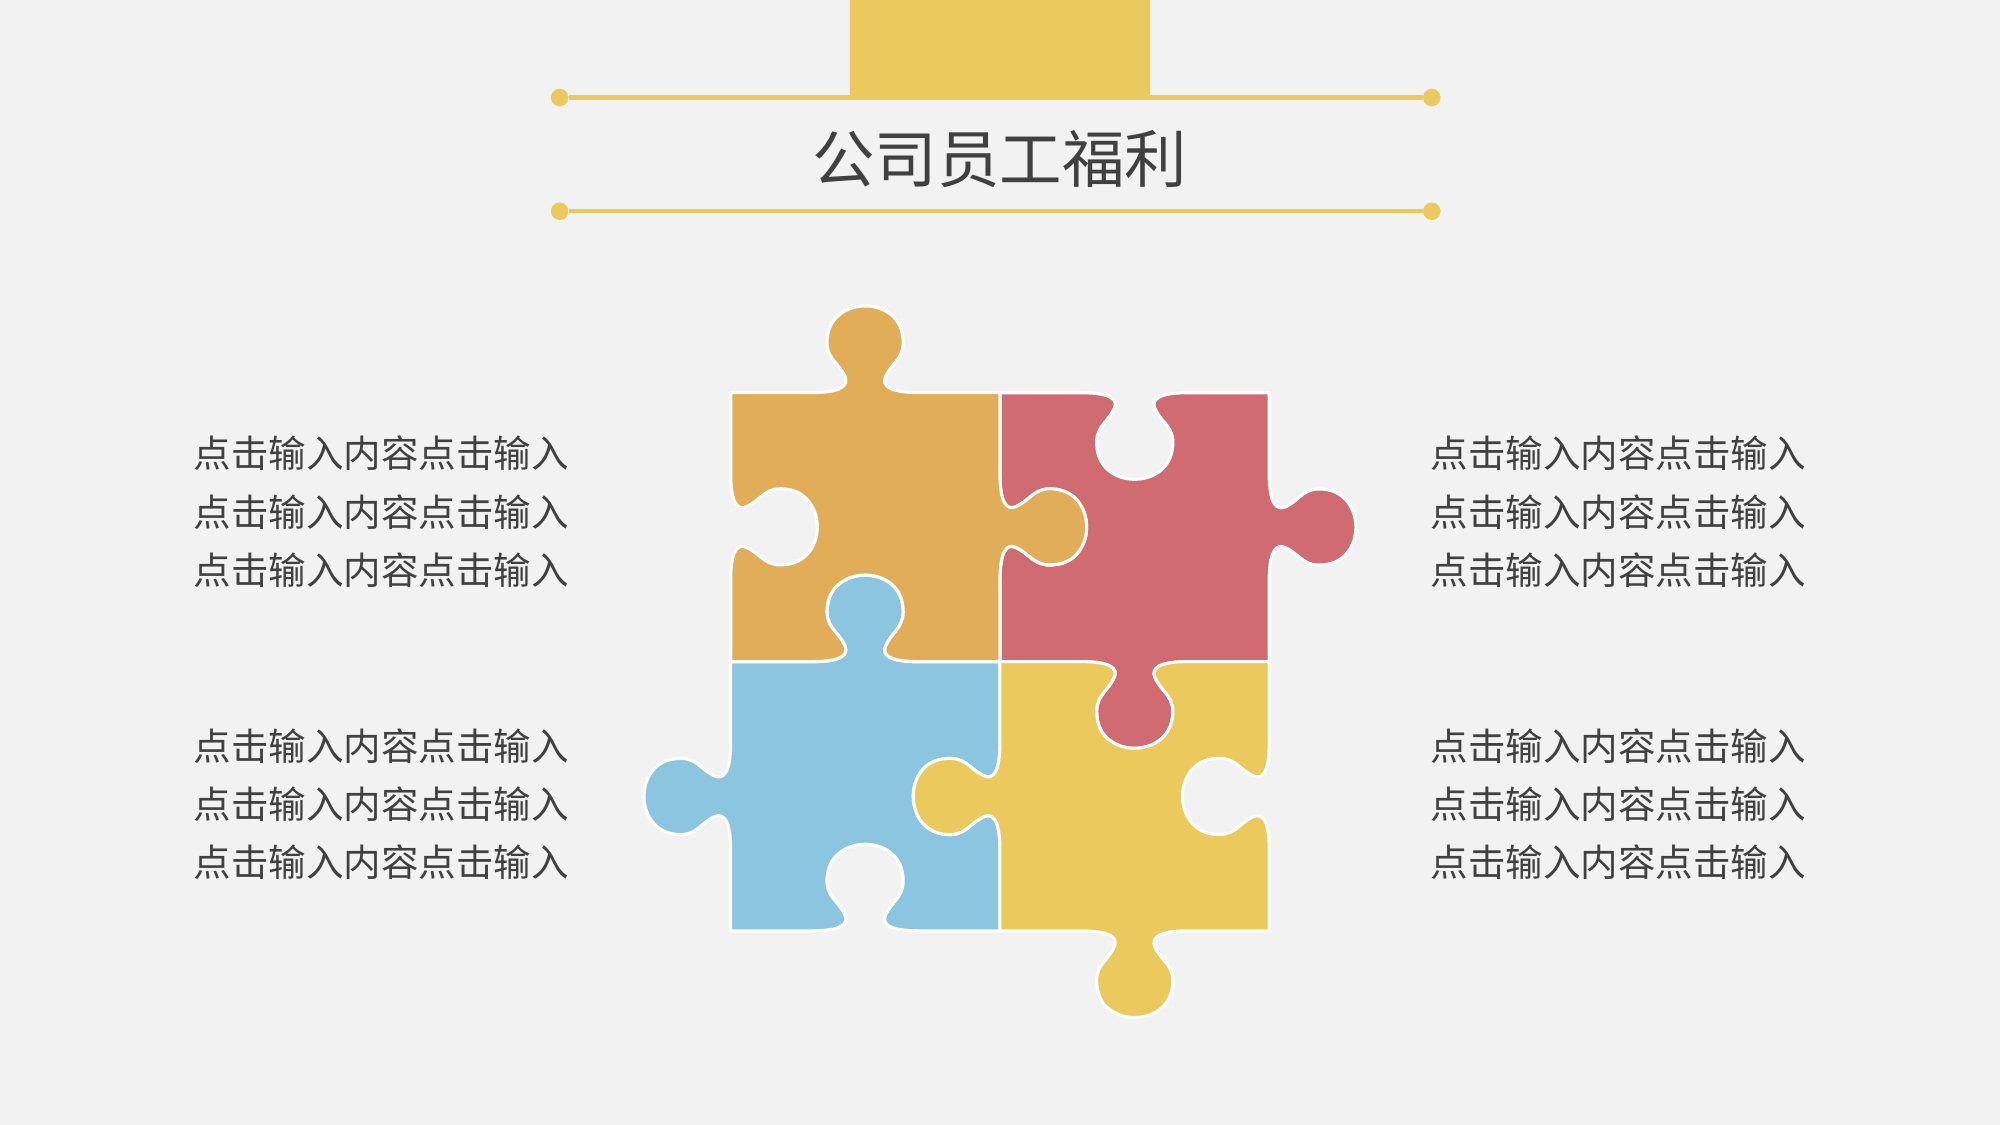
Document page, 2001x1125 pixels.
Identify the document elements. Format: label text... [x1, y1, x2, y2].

text_box [1422, 87, 1442, 108]
text_box 公司员工福利 [797, 113, 1203, 203]
text_box [549, 87, 570, 108]
text_box 点击输入内容点击输入 点击输入内容点击输入 点击输入内容点击输入 [178, 701, 584, 892]
text_box [849, 0, 1151, 95]
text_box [634, 296, 1366, 1028]
text_box 点击输入内容点击输入 点击输入内容点击输入 点击输入内容点击输入 [1416, 701, 1821, 892]
text_box [1422, 201, 1442, 222]
text_box 点击输入内容点击输入 点击输入内容点击输入 点击输入内容点击输入 [1416, 409, 1821, 600]
text_box [549, 201, 570, 222]
text_box 点击输入内容点击输入 点击输入内容点击输入 点击输入内容点击输入 [178, 409, 584, 600]
